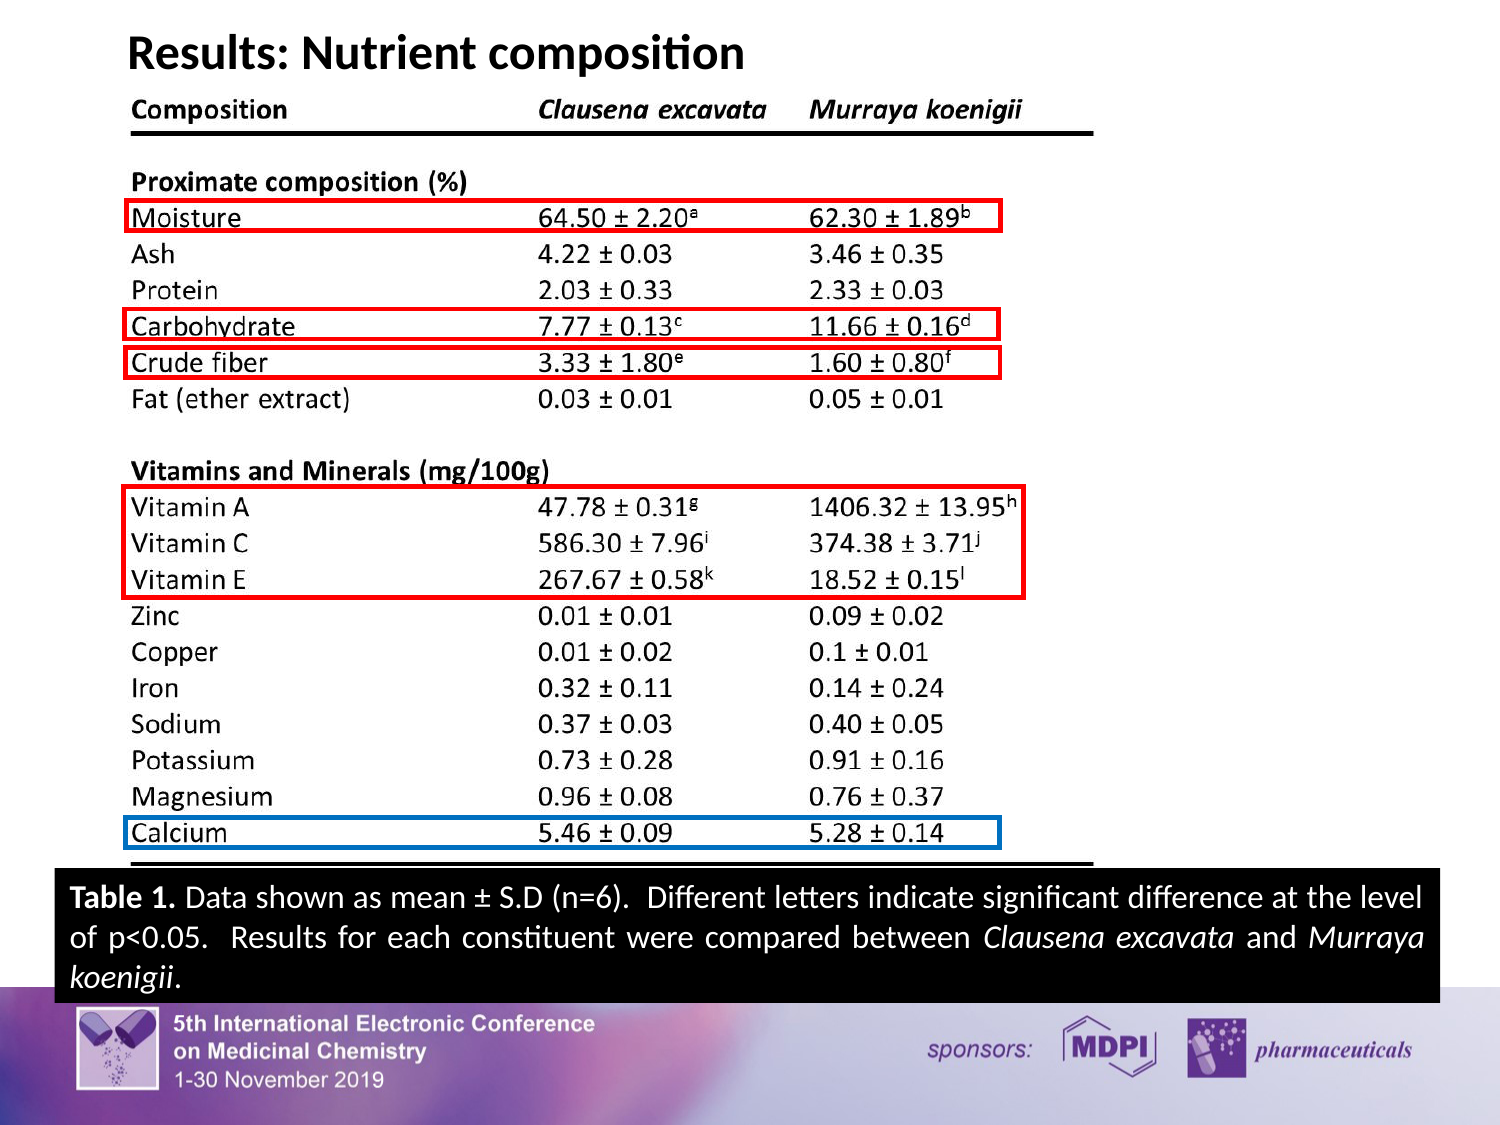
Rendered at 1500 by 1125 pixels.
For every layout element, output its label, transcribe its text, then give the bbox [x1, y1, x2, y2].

text_box Results: Nutrient composition [112, 12, 1400, 88]
picture [0, 987, 1500, 1125]
text_box Table 1. Data shown as mean ± S.D (n=6). Different letters indicate significant difference at the level of p<0.05. Results for each constituent were compared between Clausena excavata and Murraya koenigii. [54, 868, 1441, 986]
picture [112, 81, 1243, 901]
